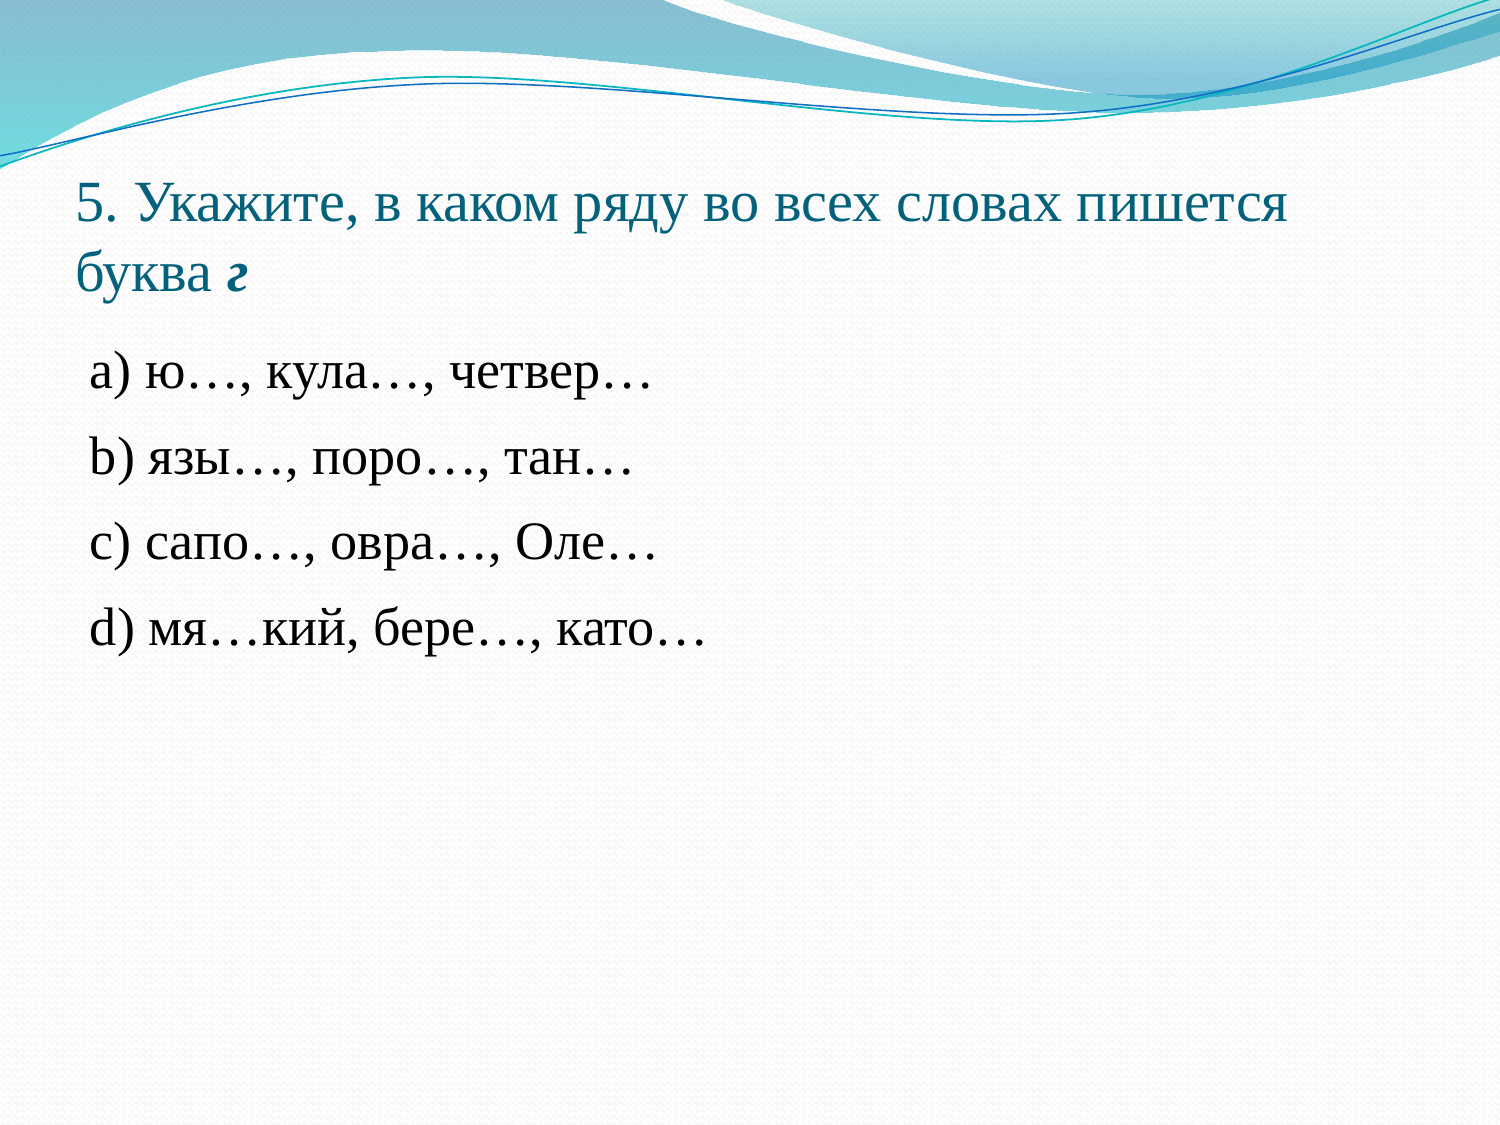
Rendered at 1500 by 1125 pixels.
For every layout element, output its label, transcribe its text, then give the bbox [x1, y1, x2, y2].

title 5. Укажите, в каком ряду во всех словах пишется буква г [75, 115, 1425, 303]
list a) ю…, кула…, четвер… b) язы…, поро…, тан… c) сапо…, овра…, Оле… d) мя…кий, бере…, като… [75, 317, 1425, 1038]
